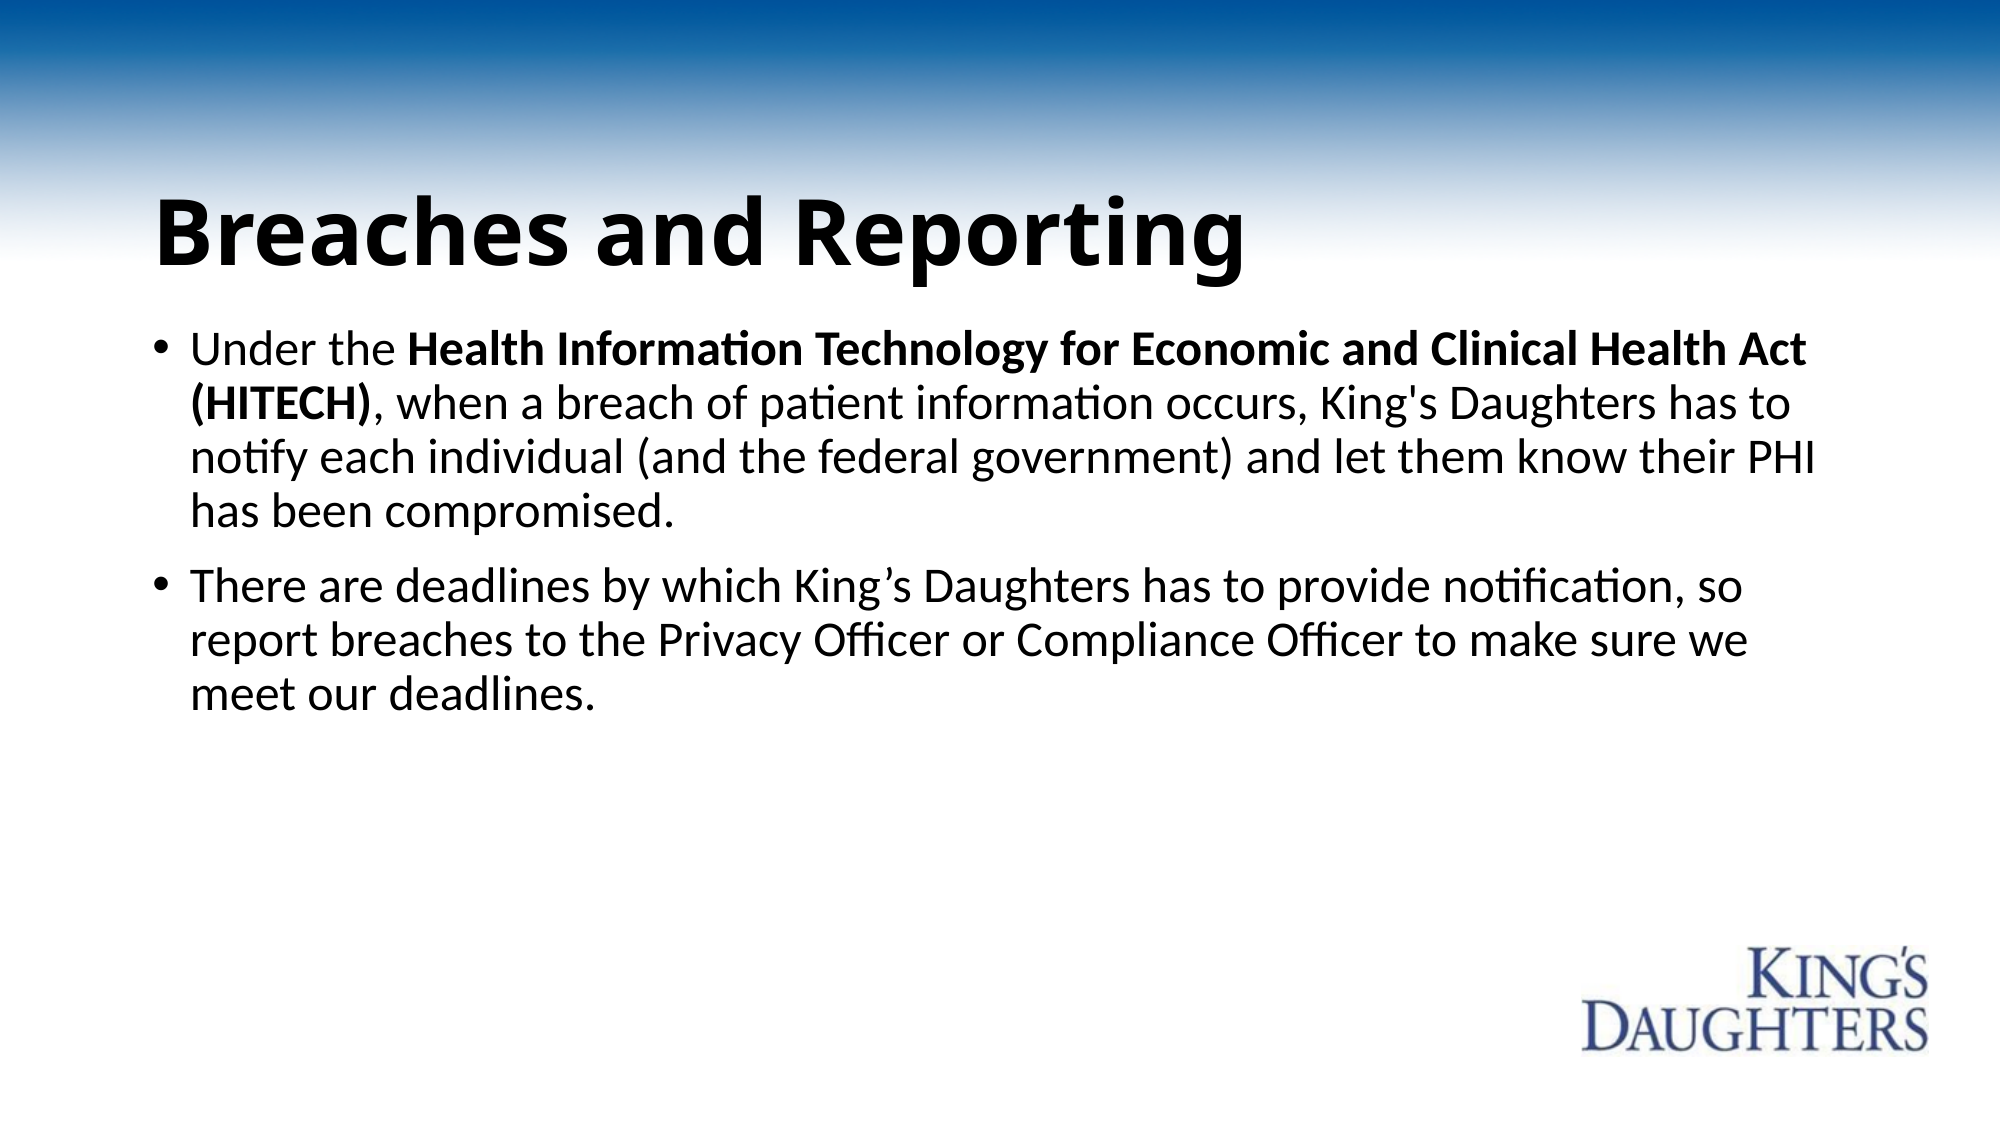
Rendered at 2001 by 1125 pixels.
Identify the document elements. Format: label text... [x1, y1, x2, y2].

list Under the Health Information Technology for Economic and Clinical Health Act (HITECH), when a breach of patient information occurs, King's Daughters has to notify each individual (and the federal government) and let them know their PHI has been compromised. There are deadlines by which King’s Daughters has to provide notification, so report breaches to the Privacy Officer or Compliance Officer to make sure we meet our deadlines. [137, 314, 1863, 1029]
picture [1581, 945, 1929, 1057]
picture [0, 0, 2000, 263]
title Breaches and Reporting [137, 75, 1863, 293]
